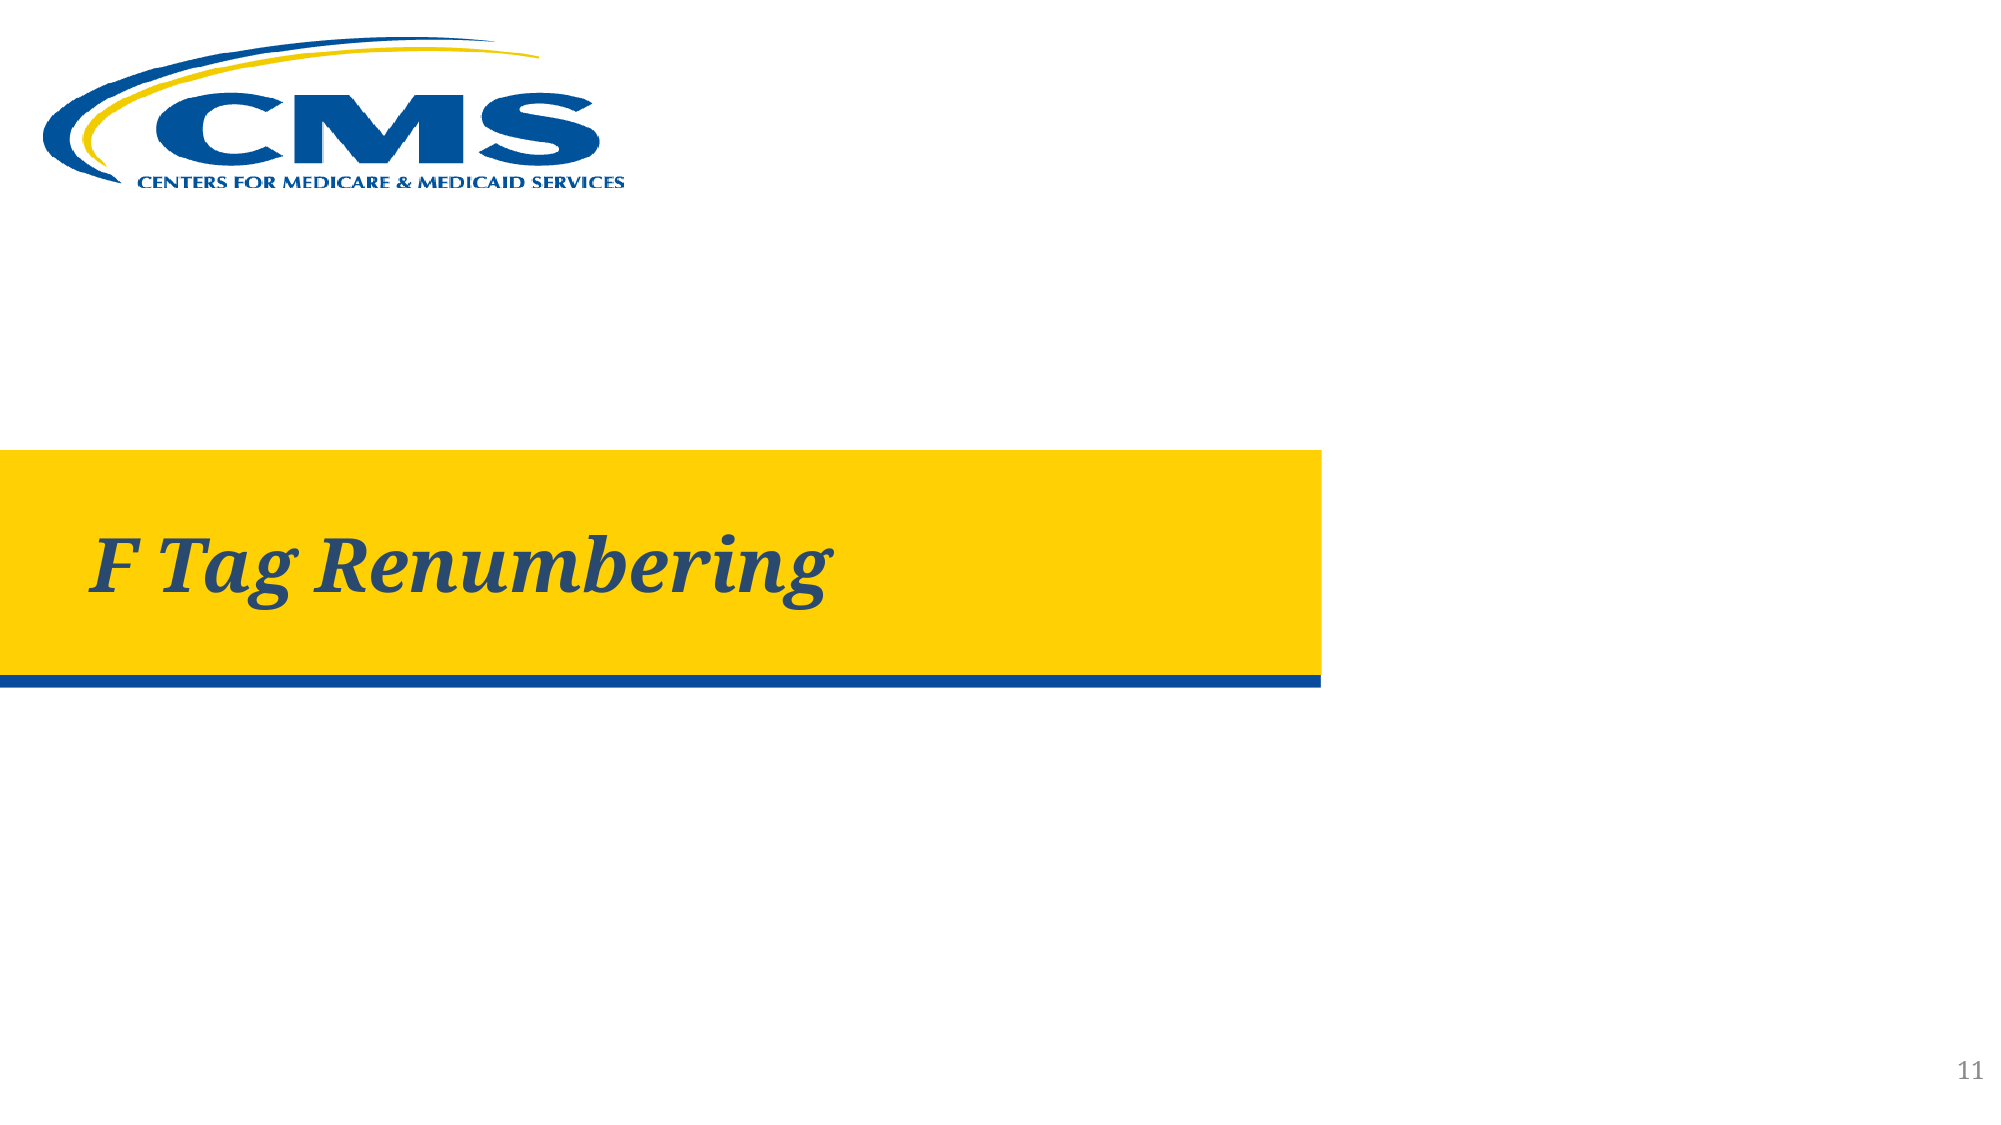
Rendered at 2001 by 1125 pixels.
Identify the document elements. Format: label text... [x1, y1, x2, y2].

title F Tag Renumbering [0, 450, 1322, 675]
picture [43, 37, 624, 188]
slide_number 11 [1359, 1041, 2000, 1102]
